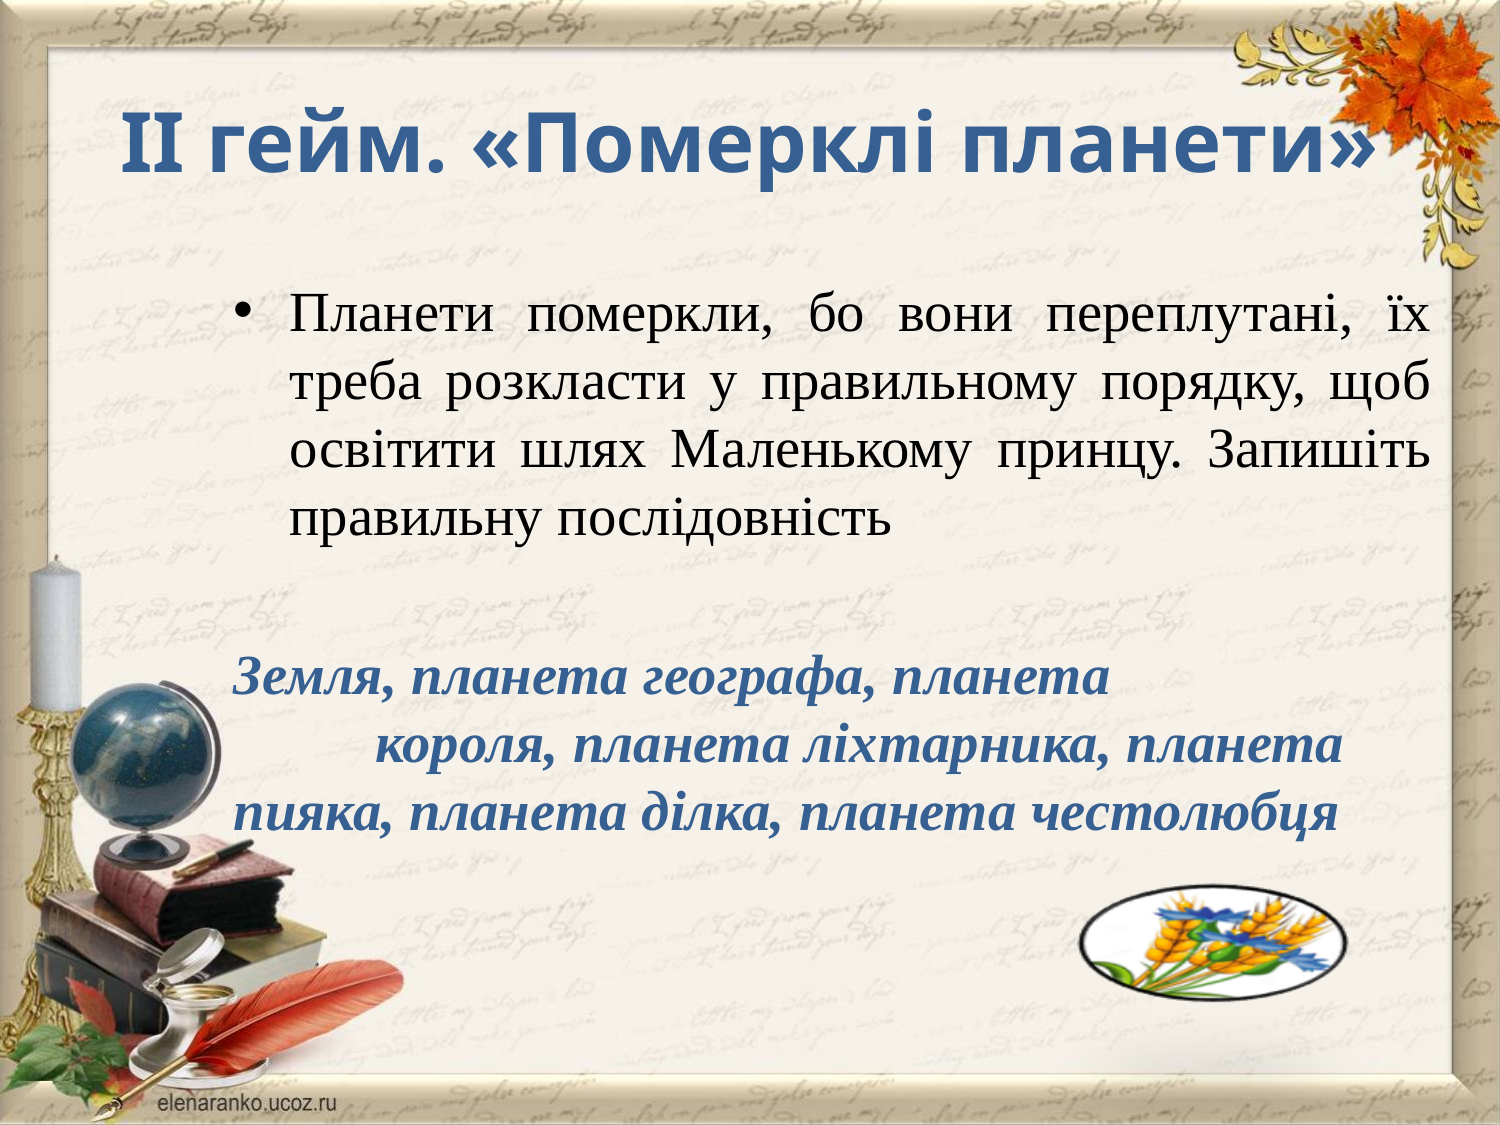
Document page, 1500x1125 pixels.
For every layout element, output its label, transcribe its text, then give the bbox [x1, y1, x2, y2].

title ІІ гейм. «Померклі планети» [75, 45, 1425, 233]
picture [0, 0, 1500, 1125]
list Планети померкли, бо вони переплутані, їх треба розкласти у правильному порядку, щоб освітити шлях Маленькому принцу. Запишіть правильну послідовність Земля, планета географа, планета короля, планета ліхтарника, планета пияка, планета ділка, планета честолюбця [218, 267, 1447, 1010]
